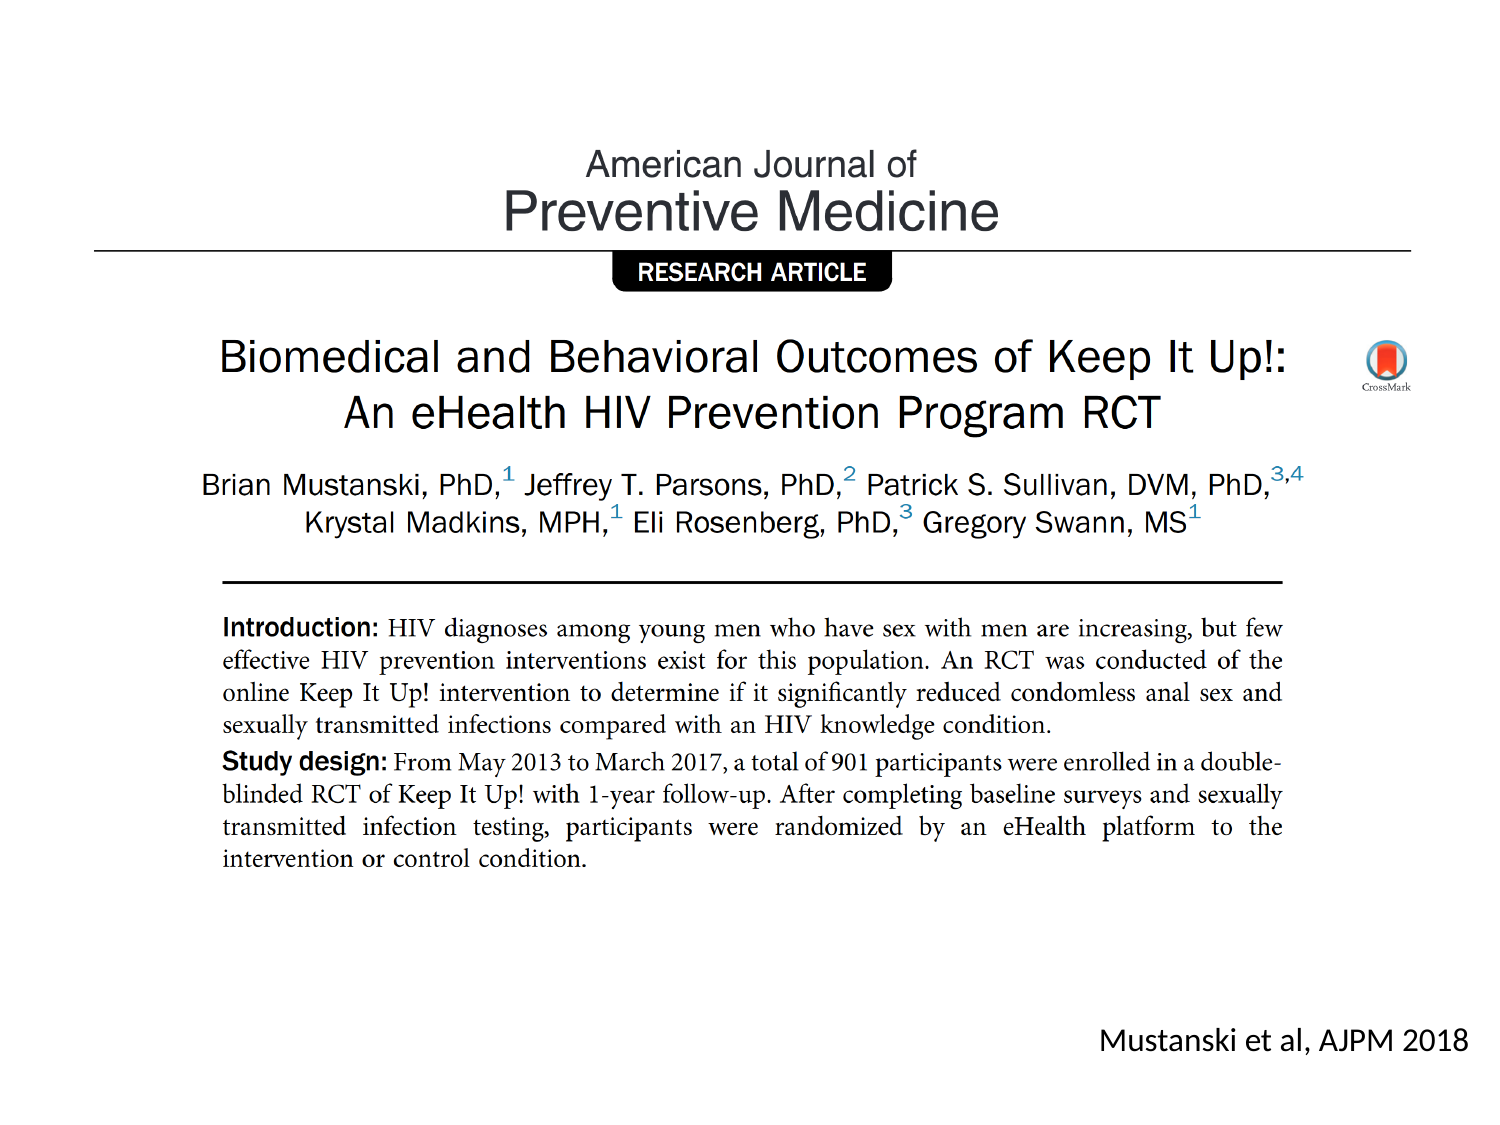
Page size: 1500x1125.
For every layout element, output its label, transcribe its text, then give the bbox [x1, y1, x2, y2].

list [0, 77, 1477, 885]
text_box Mustanski et al, AJPM 2018 [21, 1010, 1485, 1066]
